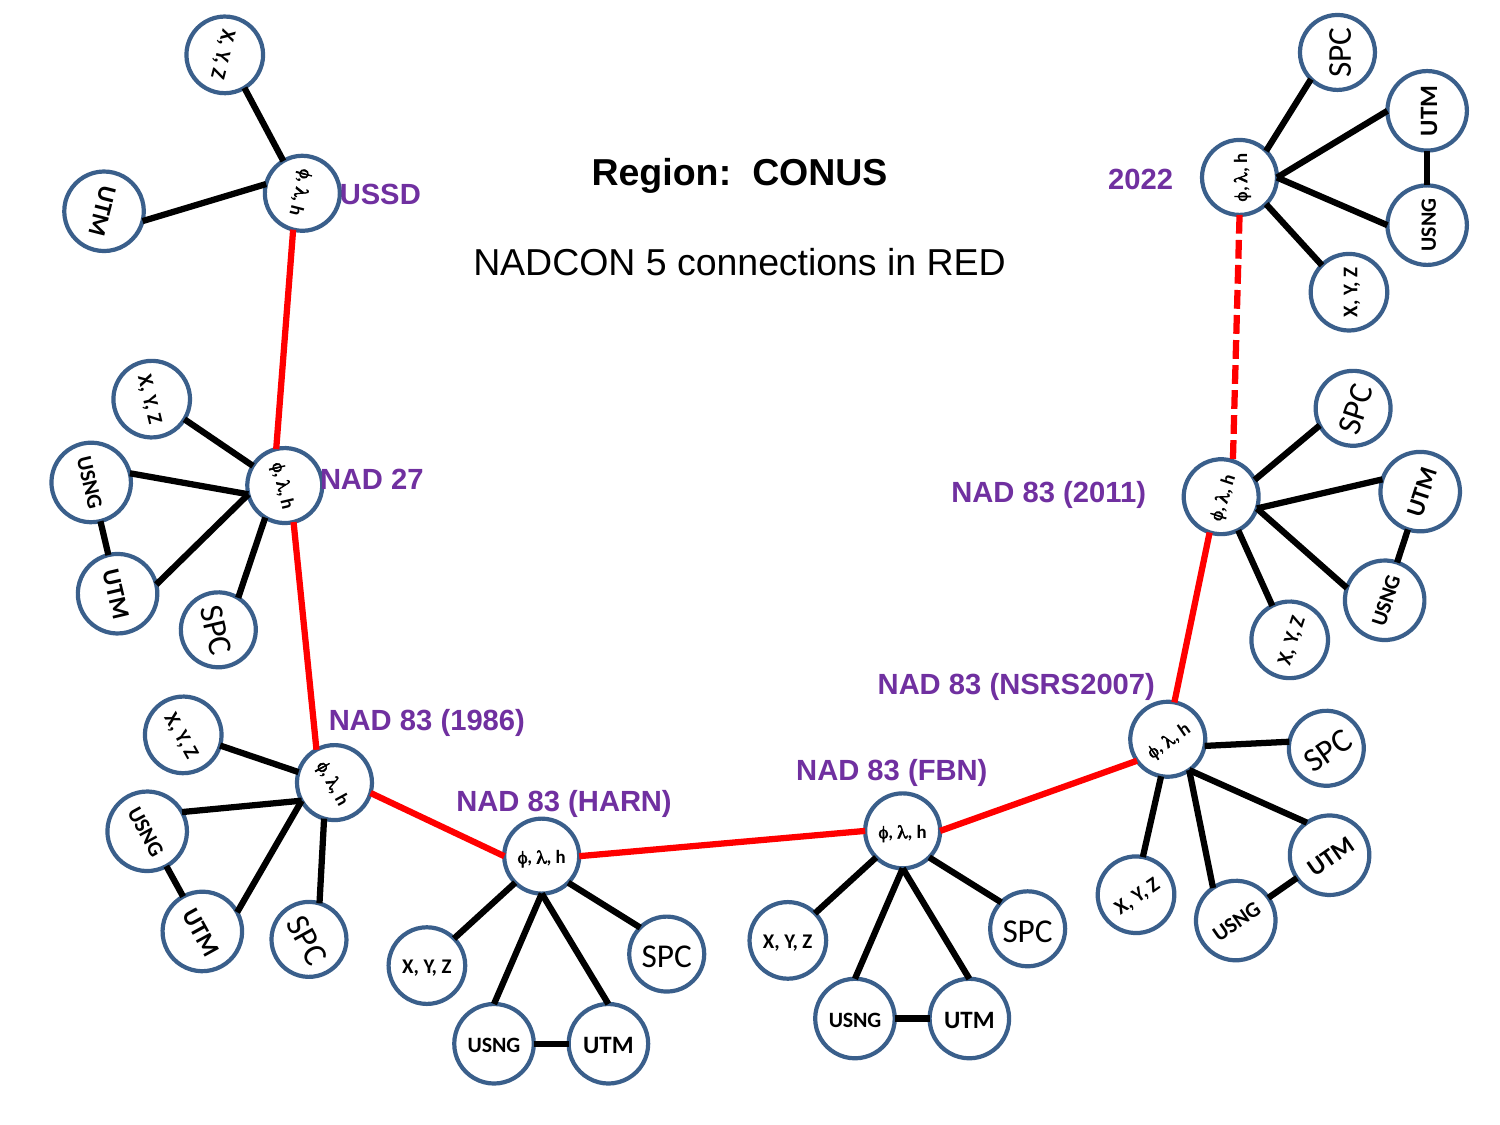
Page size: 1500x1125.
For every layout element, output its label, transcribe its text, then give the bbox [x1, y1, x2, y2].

text_box Region: CONUS NADCON 5 connections in RED [458, 140, 1021, 291]
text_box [275, 229, 294, 450]
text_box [1176, 40, 1493, 306]
text_box UTM [62, 169, 146, 254]
text_box X, Y, Z [184, 14, 266, 96]
text_box NAD 83 (HARN) [441, 774, 687, 817]
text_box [293, 521, 317, 750]
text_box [1067, 681, 1384, 948]
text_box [1174, 531, 1210, 703]
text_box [578, 830, 866, 857]
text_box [388, 818, 705, 1084]
text_box NAD 27 [357, 453, 439, 504]
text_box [35, 379, 352, 645]
text_box NAD 83 (2011) [936, 466, 1149, 516]
text_box NAD 83 (NSRS2007) [862, 657, 1169, 708]
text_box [232, 96, 295, 153]
text_box 2022 [1093, 153, 1171, 204]
text_box USSD [325, 168, 436, 218]
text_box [95, 699, 412, 966]
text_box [170, 147, 238, 258]
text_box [1154, 389, 1471, 655]
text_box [939, 760, 1138, 832]
text_box NAD 83 (FBN) [781, 744, 1003, 791]
text_box f, l, h [262, 153, 334, 233]
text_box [1232, 214, 1240, 462]
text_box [749, 793, 1066, 1059]
text_box NAD 83 (1986) [321, 694, 540, 744]
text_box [370, 792, 505, 857]
